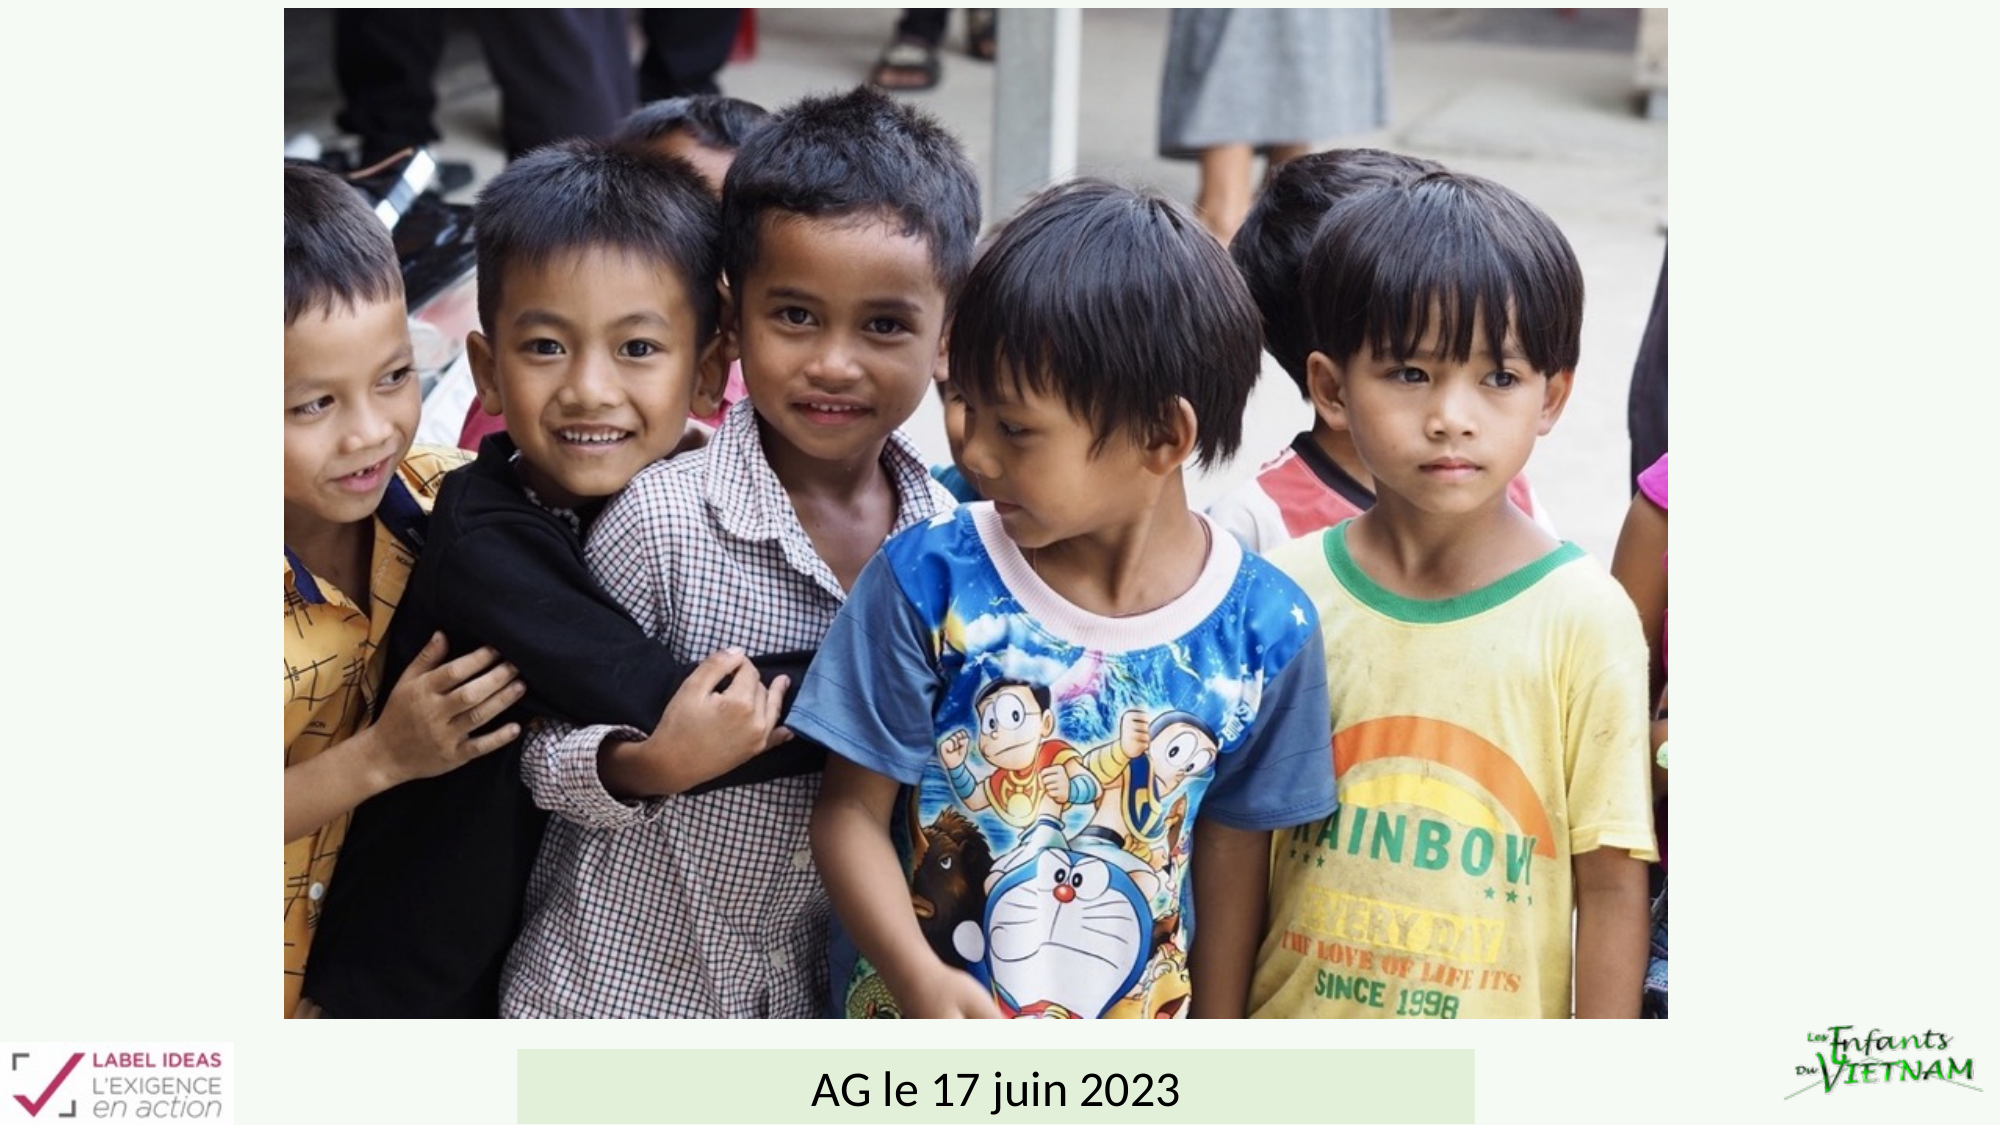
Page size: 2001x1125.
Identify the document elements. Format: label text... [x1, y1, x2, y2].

picture [284, 8, 1668, 1019]
picture [1756, 983, 2000, 1125]
text_box AG le 17 juin 2023 [517, 1049, 1475, 1124]
picture [0, 1042, 234, 1125]
